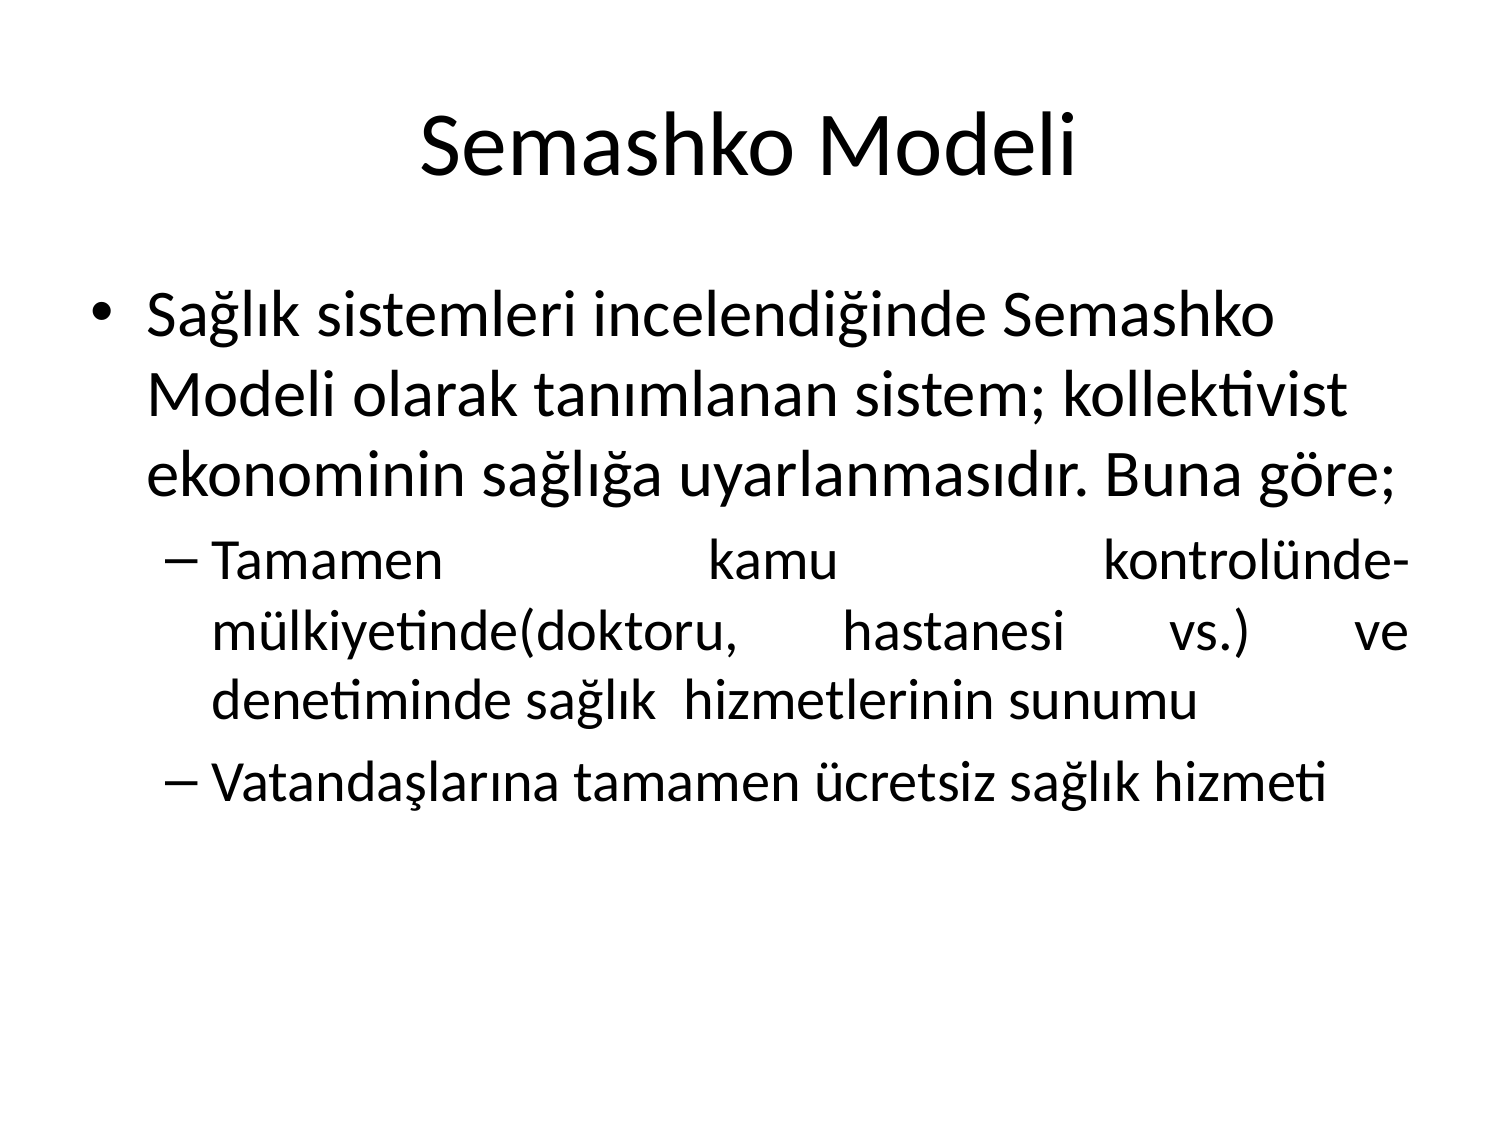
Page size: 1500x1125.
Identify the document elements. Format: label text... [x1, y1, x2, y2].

title Semashko Modeli [75, 45, 1425, 233]
list Sağlık sistemleri incelendiğinde Semashko Modeli olarak tanımlanan sistem; kollektivist ekonominin sağlığa uyarlanmasıdır. Buna göre; Tamamen kamu kontrolünde- mülkiyetinde(doktoru, hastanesi vs.) ve denetiminde sağlık hizmetlerinin sunumu Vatandaşlarına tamamen ücretsiz sağlık hizmeti [75, 262, 1425, 1005]
